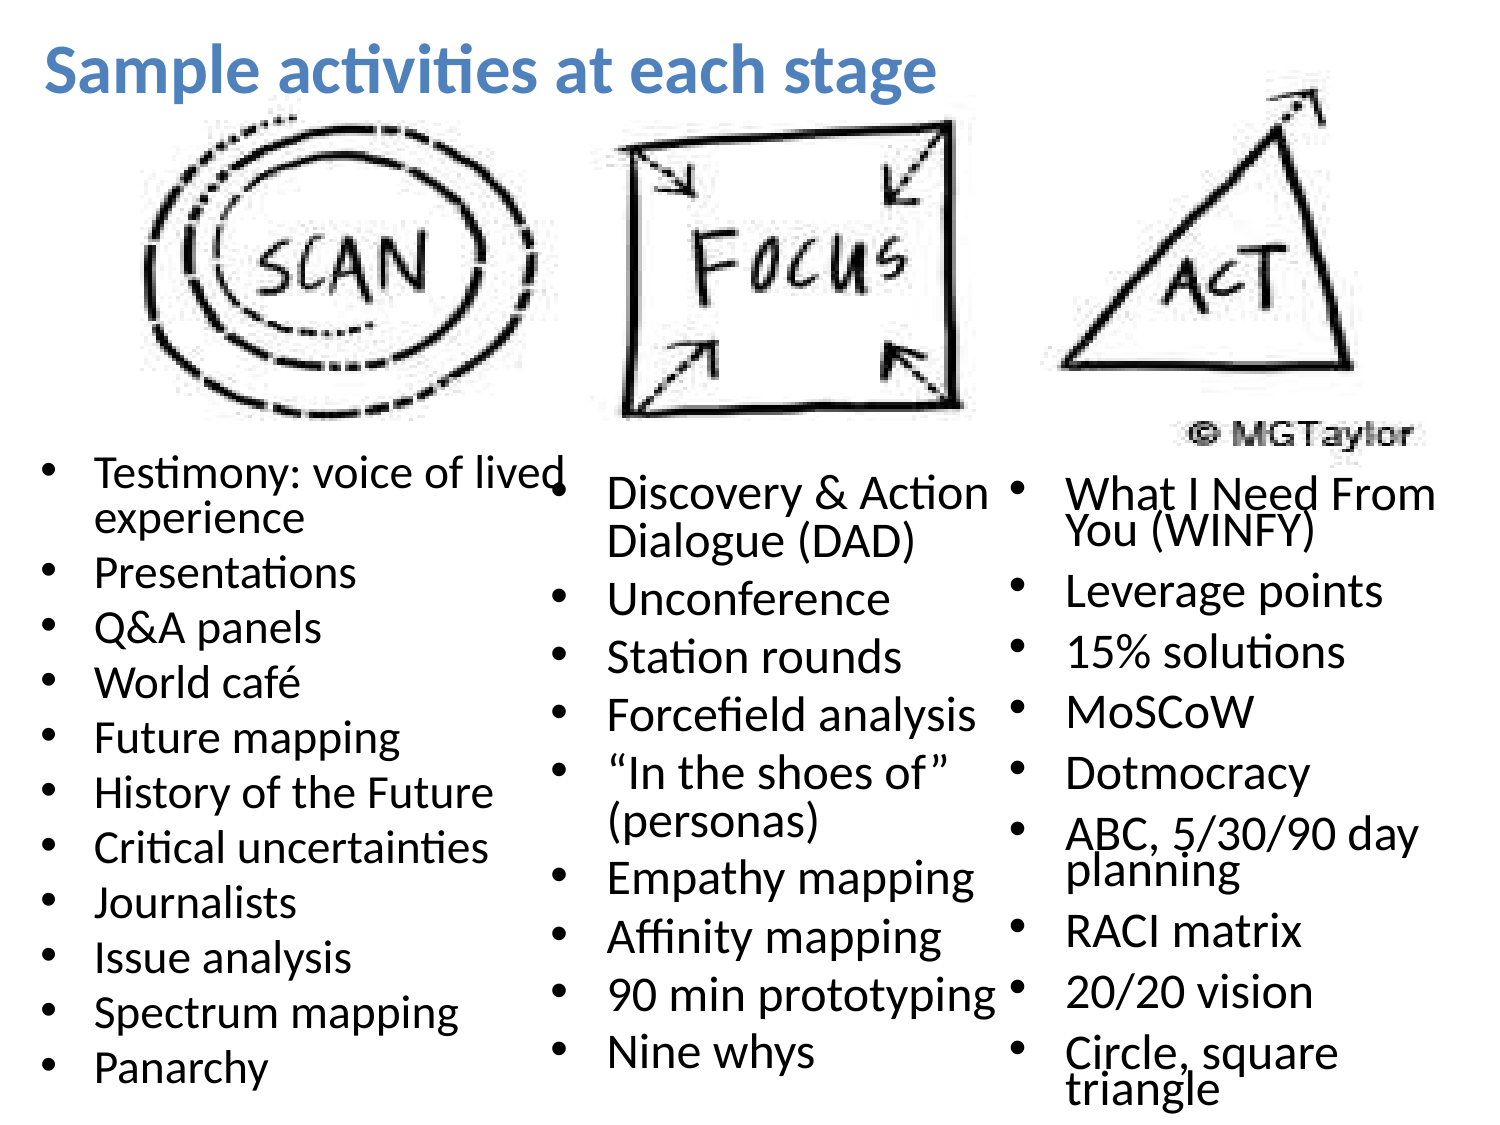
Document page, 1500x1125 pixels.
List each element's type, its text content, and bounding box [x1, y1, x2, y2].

list Testimony: voice of lived experience Presentations Q&A panels World café Future mapping History of the Future Critical uncertainties Journalists Issue analysis Spectrum mapping Panarchy [25, 444, 593, 1106]
text_box What I Need From You (WINFY) Leverage points 15% solutions MoSCoW Dotmocracy ABC, 5/30/90 day planning RACI matrix 20/20 vision Circle, square triangle [994, 473, 1500, 1125]
title Sample activities at each stage [29, 0, 1500, 160]
text_box Discovery & Action Dialogue (DAD) Unconference Station rounds Forcefield analysis “In the shoes of” (personas) Empathy mapping Affinity mapping 90 min prototyping Nine whys [535, 486, 994, 1067]
picture [76, 60, 1448, 479]
